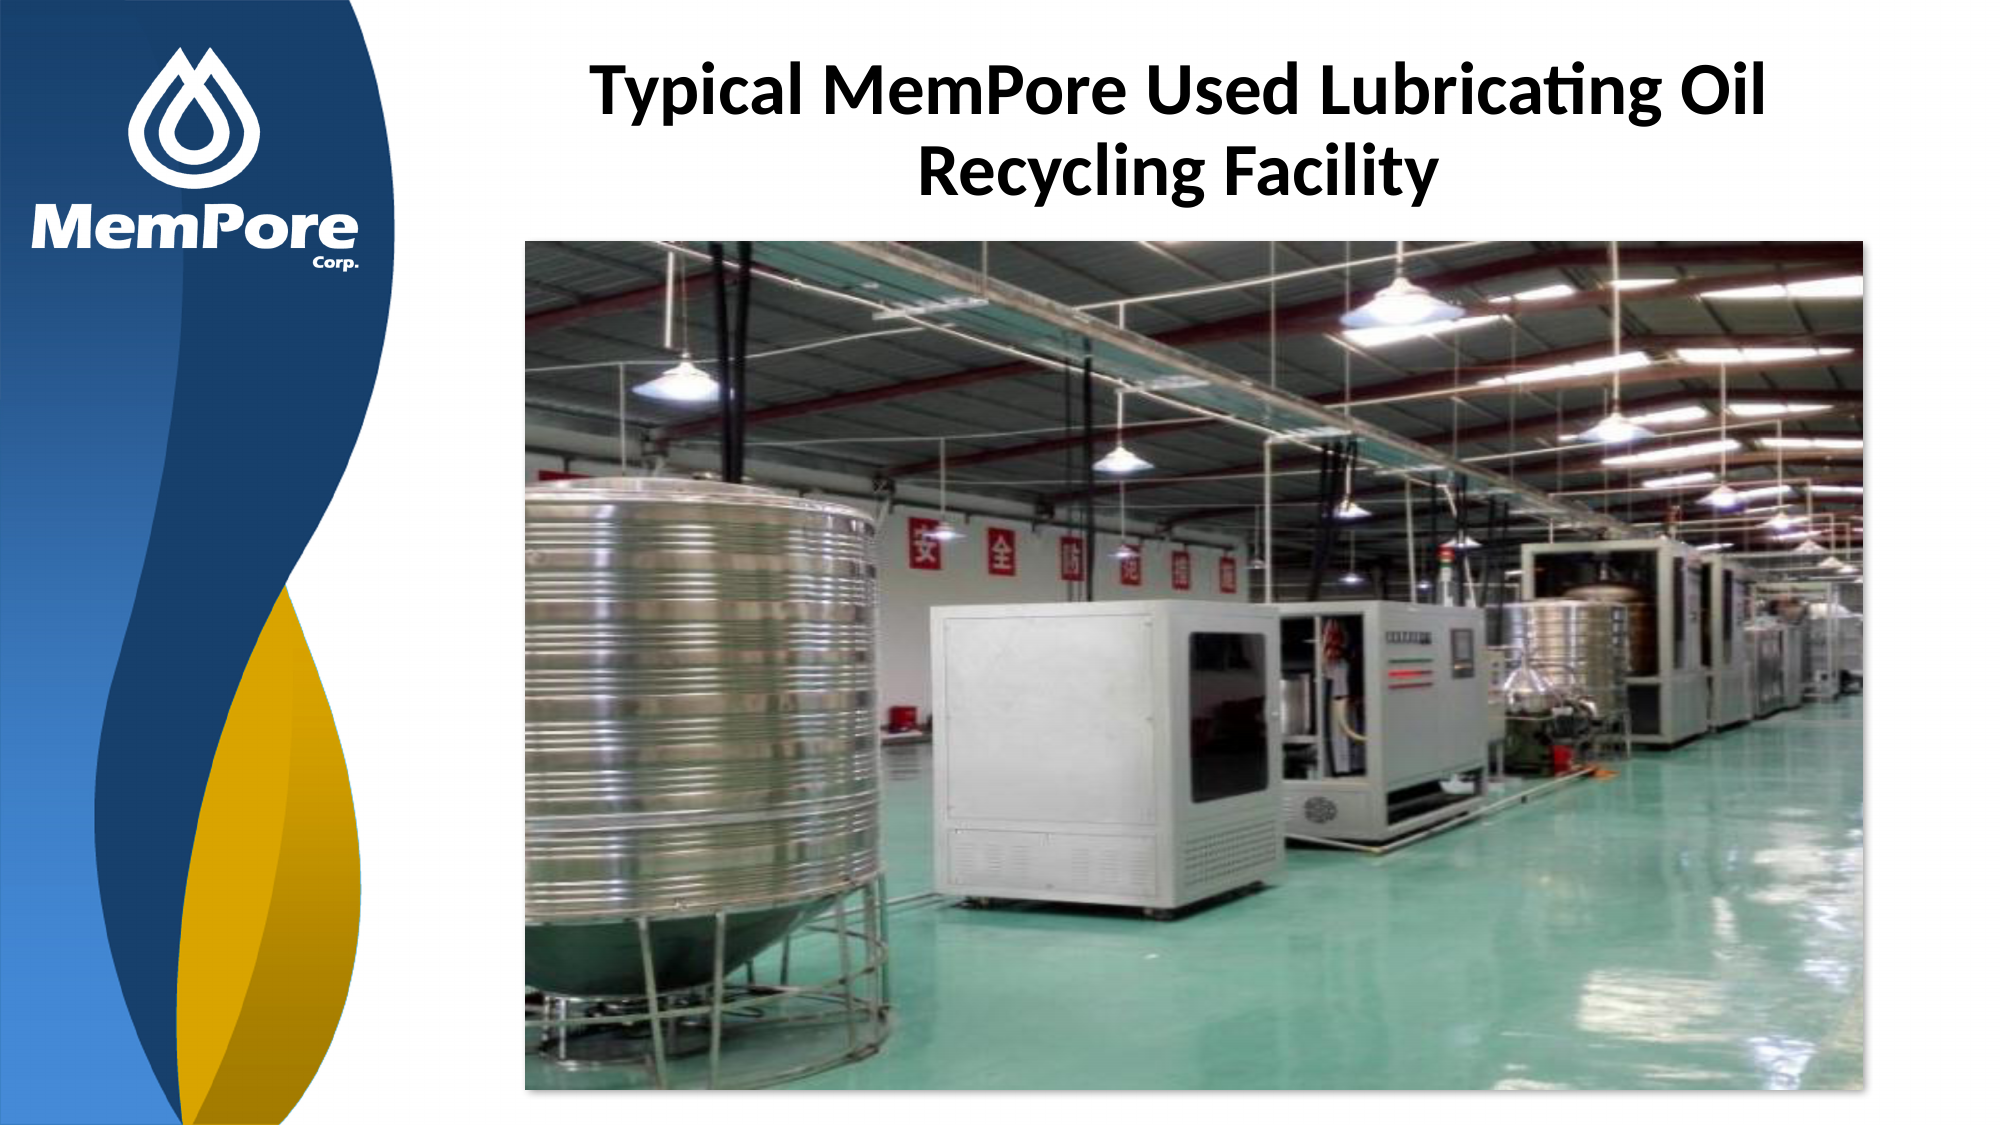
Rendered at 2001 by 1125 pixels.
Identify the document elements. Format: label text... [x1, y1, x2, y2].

title Typical MemPore Used Lubricating Oil Recycling Facility [495, 59, 1863, 202]
picture [0, 0, 2001, 1125]
